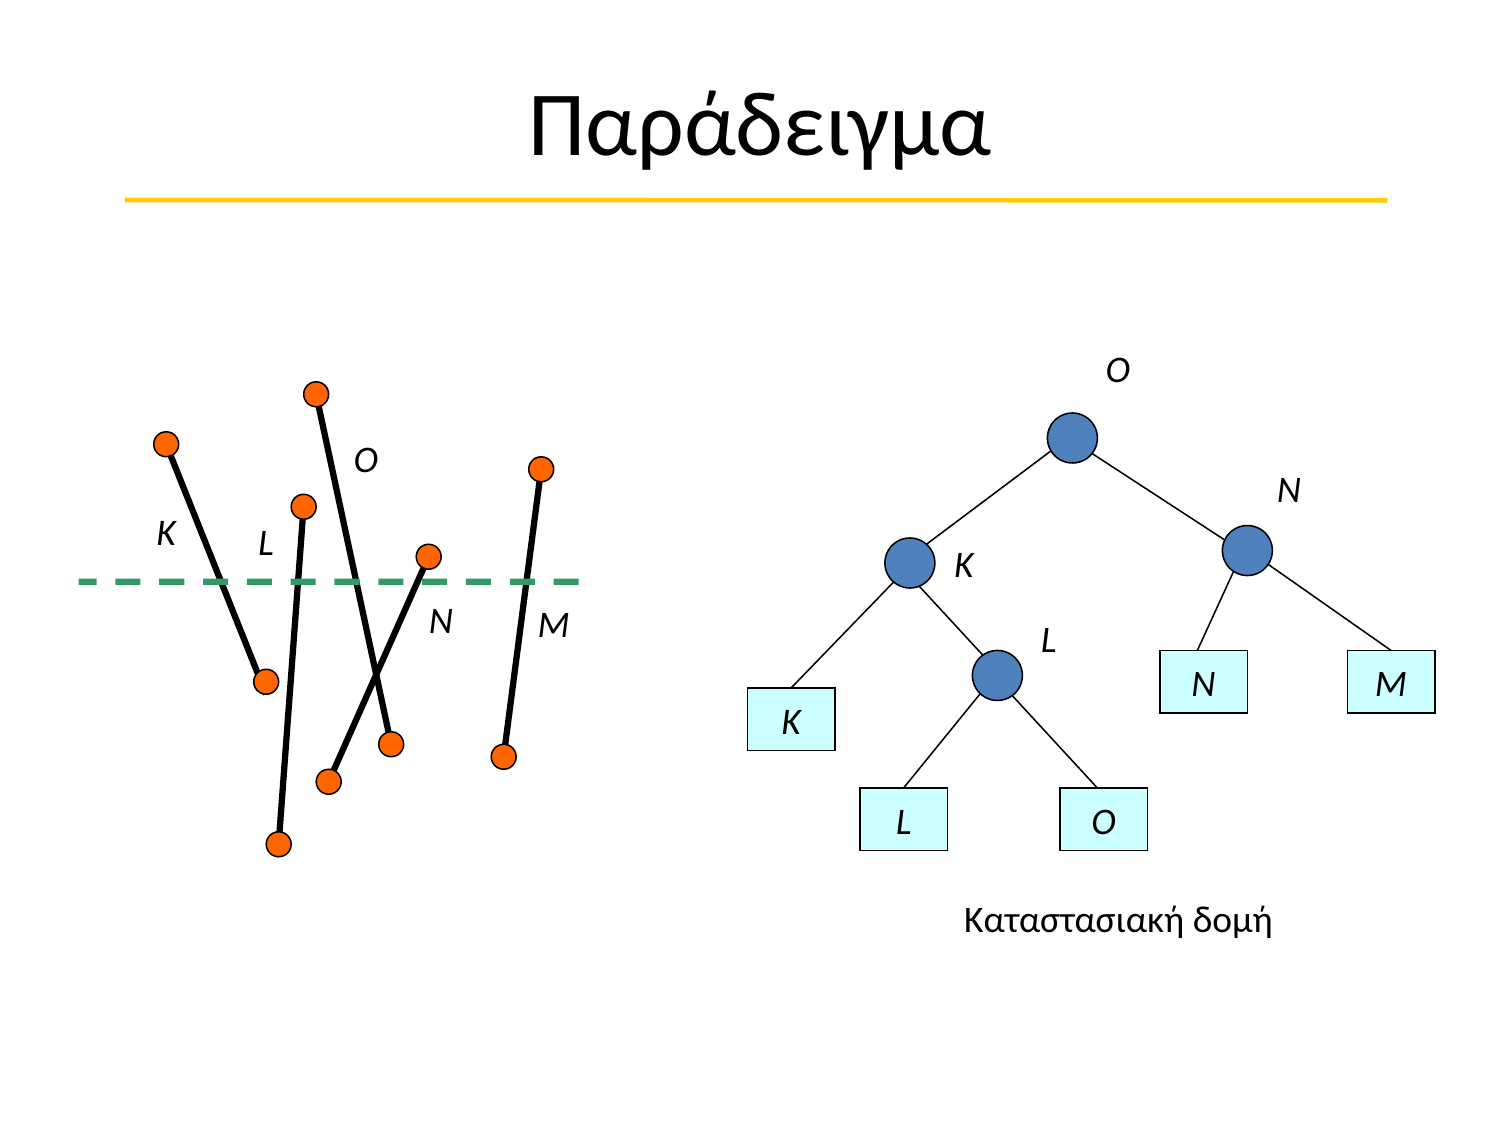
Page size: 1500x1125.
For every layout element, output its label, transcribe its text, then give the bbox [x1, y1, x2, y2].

text_box Καταστασιακή δομή [949, 887, 1289, 948]
text_box O [1059, 787, 1148, 851]
text_box [378, 731, 404, 757]
text_box [266, 831, 292, 857]
text_box K [939, 532, 989, 592]
text_box O [338, 427, 394, 488]
text_box M [1347, 650, 1435, 713]
text_box L [859, 787, 948, 851]
text_box M [522, 592, 585, 653]
text_box [884, 537, 935, 589]
text_box [416, 544, 442, 570]
text_box N [414, 588, 469, 649]
text_box N [1262, 457, 1316, 517]
text_box [291, 494, 317, 520]
text_box [972, 650, 1023, 701]
text_box [303, 381, 329, 407]
text_box [153, 431, 179, 457]
title Παράδειγμα [112, 24, 1388, 213]
text_box K [747, 687, 835, 751]
text_box [316, 769, 342, 795]
text_box L [243, 510, 289, 571]
text_box K [141, 500, 191, 561]
text_box L [1026, 607, 1072, 667]
text_box [1222, 525, 1273, 576]
text_box [1047, 412, 1098, 463]
text_box N [1159, 650, 1248, 713]
text_box [528, 456, 554, 482]
text_box [491, 744, 517, 770]
text_box O [1090, 337, 1146, 398]
text_box [253, 669, 279, 695]
